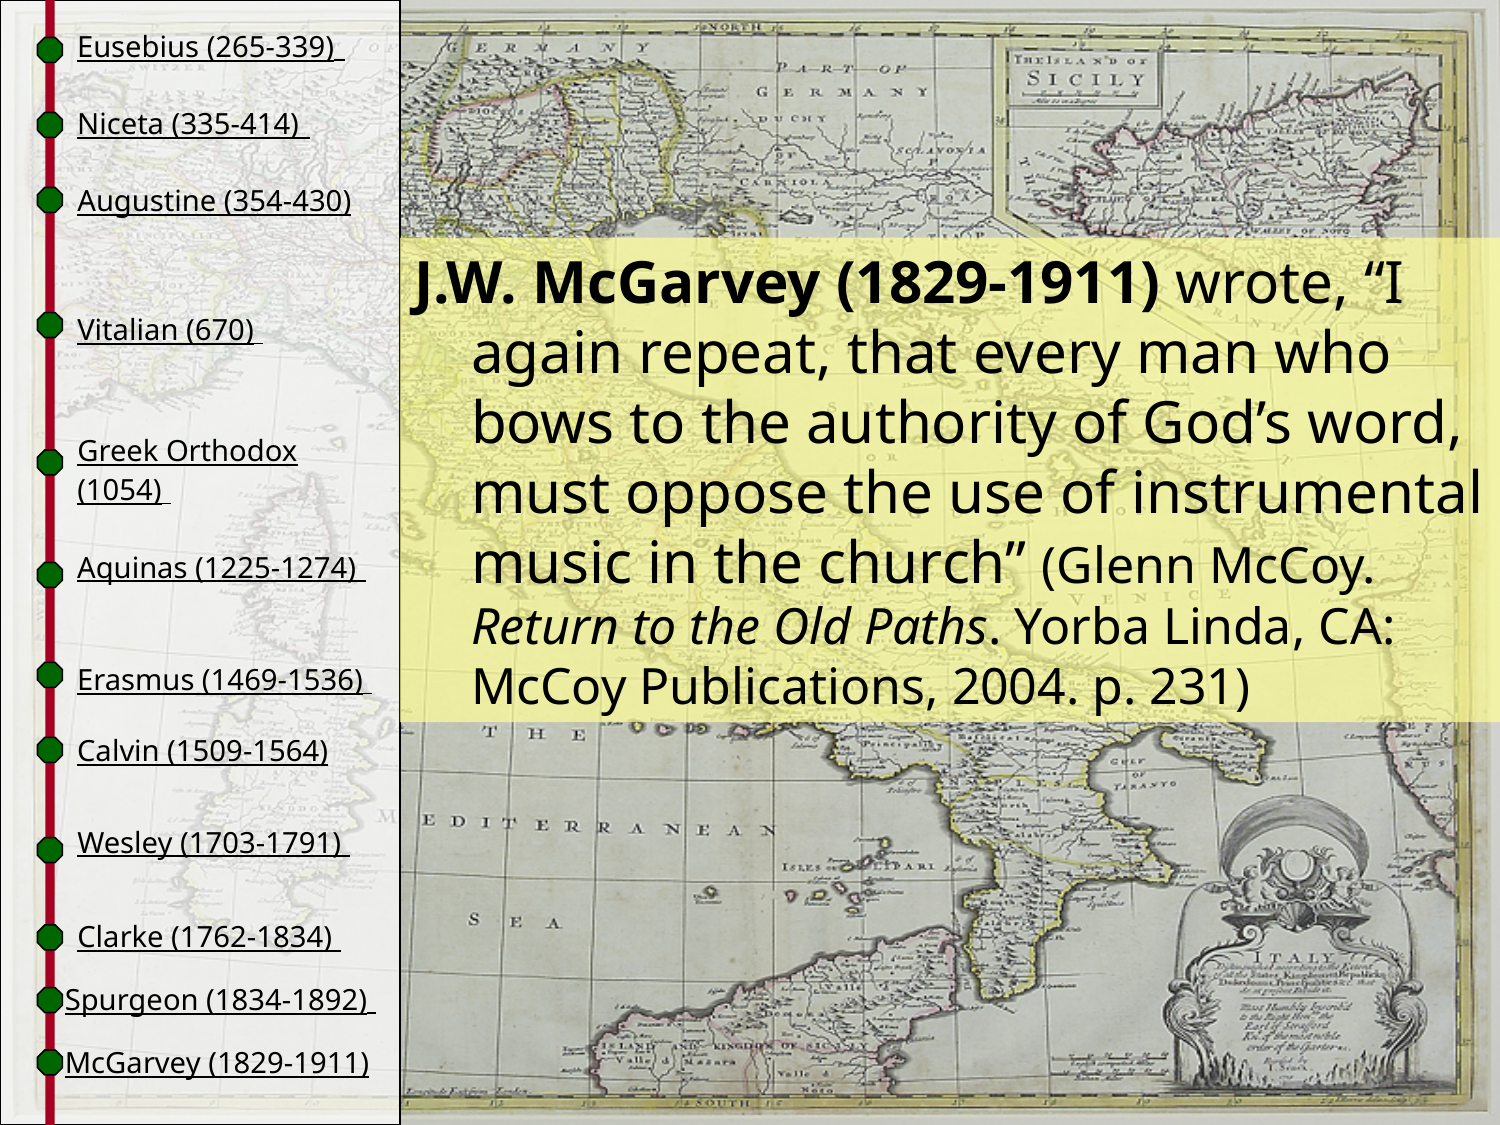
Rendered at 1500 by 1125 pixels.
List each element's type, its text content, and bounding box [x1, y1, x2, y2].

picture [400, 0, 1500, 237]
text_box J.W. McGarvey (1829-1911) wrote, “I again repeat, that every man who bows to the authority of God’s word, must oppose the use of instrumental music in the church” (Glenn McCoy. Return to the Old Paths. Yorba Linda, CA: McCoy Publications, 2004. p. 231) [399, 237, 1500, 723]
text_box Augustine (354-430) [62, 174, 400, 225]
text_box Clarke (1762-1834) [62, 907, 388, 962]
text_box [0, 0, 400, 1125]
text_box Greek Orthodox (1054) [62, 424, 338, 515]
text_box McGarvey (1829-1911) [49, 1037, 425, 1088]
text_box [37, 1050, 49, 1075]
picture [400, 723, 1500, 1125]
text_box [37, 450, 62, 475]
text_box Calvin (1509-1564) [62, 724, 375, 775]
text_box Erasmus (1469-1536) [62, 649, 399, 705]
text_box [37, 187, 62, 213]
text_box Niceta (335-414) [62, 89, 363, 150]
text_box Vitalian (670) [62, 299, 313, 355]
text_box [37, 737, 62, 763]
text_box Wesley (1703-1791) [62, 812, 388, 868]
text_box Aquinas (1225-1274) [62, 537, 399, 593]
text_box [37, 924, 62, 950]
text_box [37, 987, 49, 1013]
text_box [37, 562, 62, 588]
text_box Spurgeon (1834-1892) [49, 969, 413, 1025]
text_box [37, 37, 62, 63]
text_box Eusebius (265-339) [62, 12, 375, 73]
text_box [37, 837, 62, 863]
text_box [37, 112, 62, 138]
text_box [37, 662, 62, 688]
text_box [37, 312, 62, 338]
